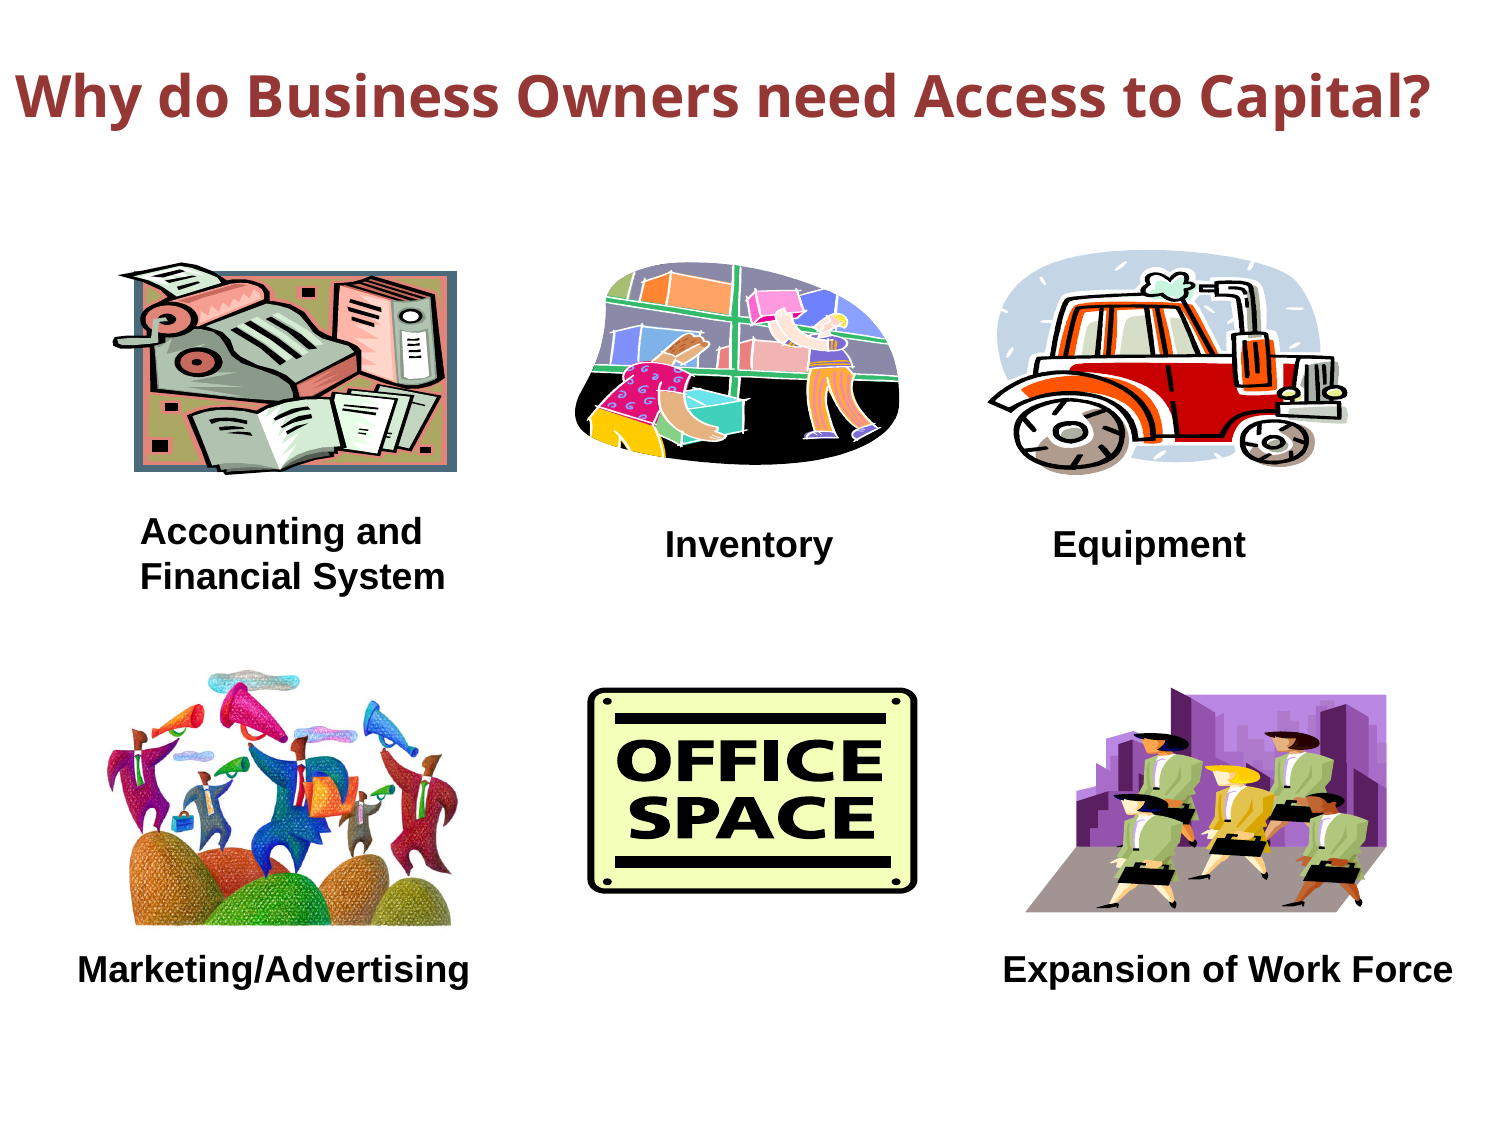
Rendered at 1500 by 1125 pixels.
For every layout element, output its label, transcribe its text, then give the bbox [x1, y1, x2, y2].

picture [574, 262, 901, 465]
text_box Equipment [1037, 512, 1300, 573]
title Why do Business Owners need Access to Capital? [0, 0, 1500, 188]
picture [587, 687, 918, 895]
picture [987, 249, 1349, 476]
picture [1024, 687, 1387, 913]
text_box Marketing/Advertising [62, 937, 491, 1043]
picture [99, 662, 463, 931]
text_box Inventory [649, 512, 863, 573]
text_box Accounting and Financial System [125, 499, 463, 605]
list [112, 262, 458, 476]
text_box Expansion of Work Force [987, 937, 1475, 1043]
